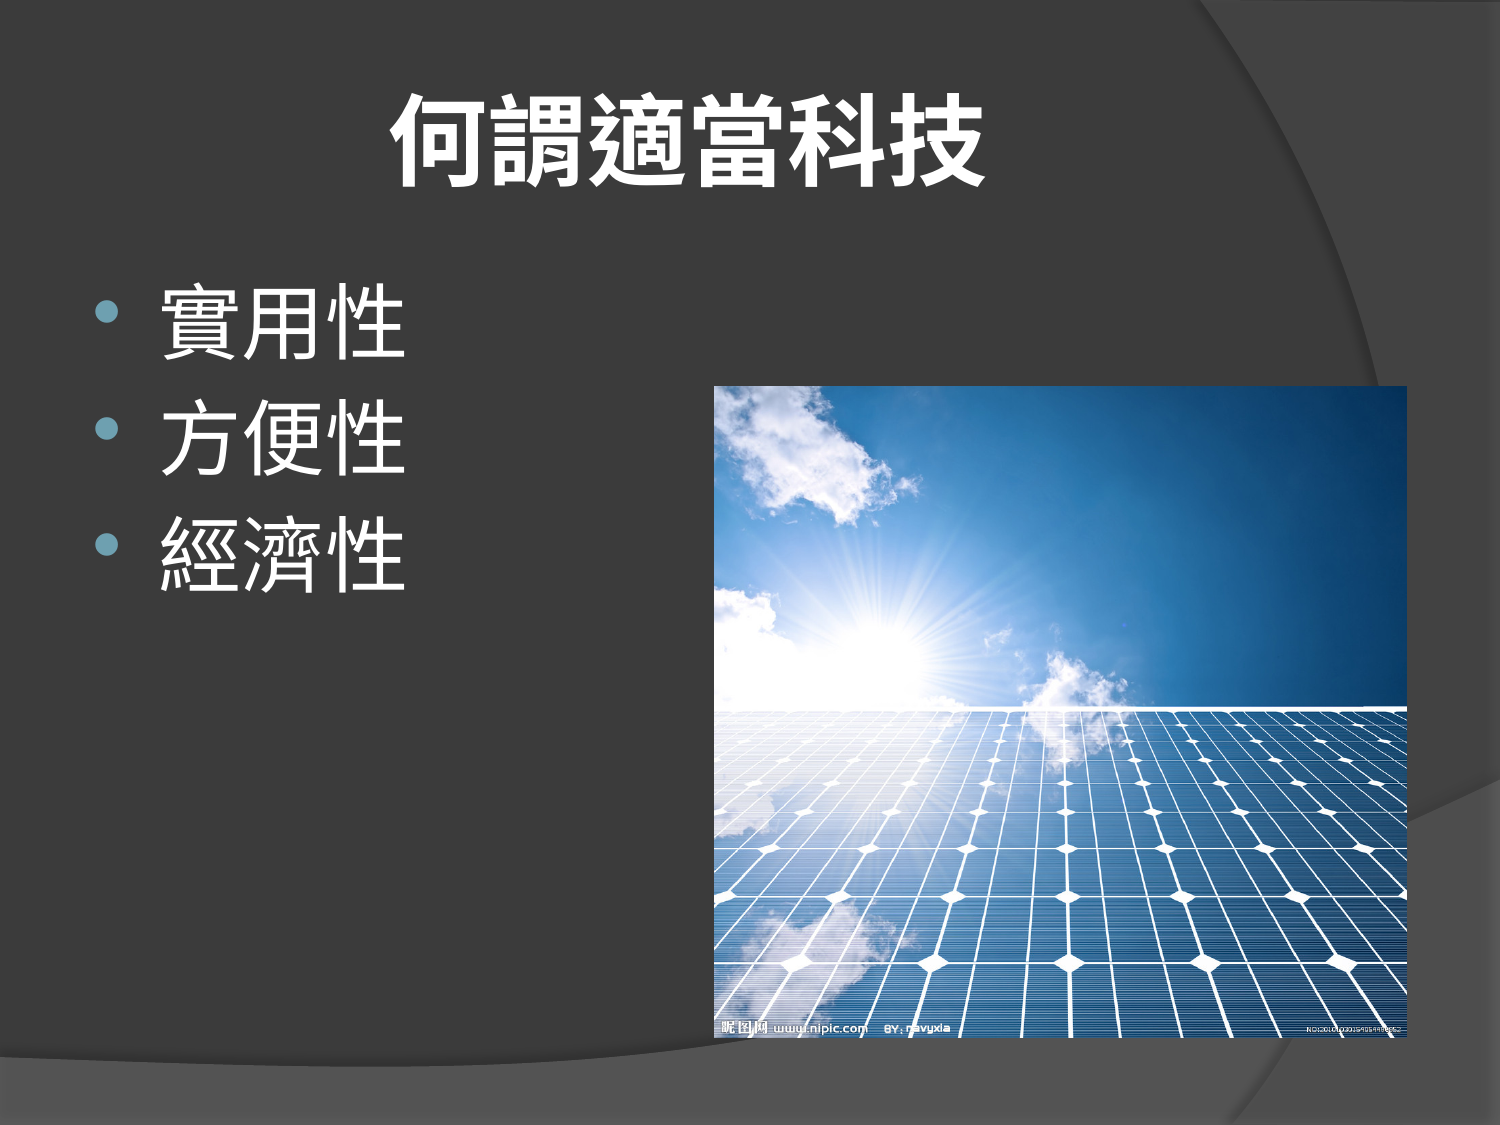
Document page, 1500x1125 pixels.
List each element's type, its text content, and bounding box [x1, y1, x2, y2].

list 實用性 方便性 經濟性 [75, 262, 1300, 1005]
picture [714, 386, 1407, 1038]
title 何謂適當科技 [75, 45, 1300, 233]
